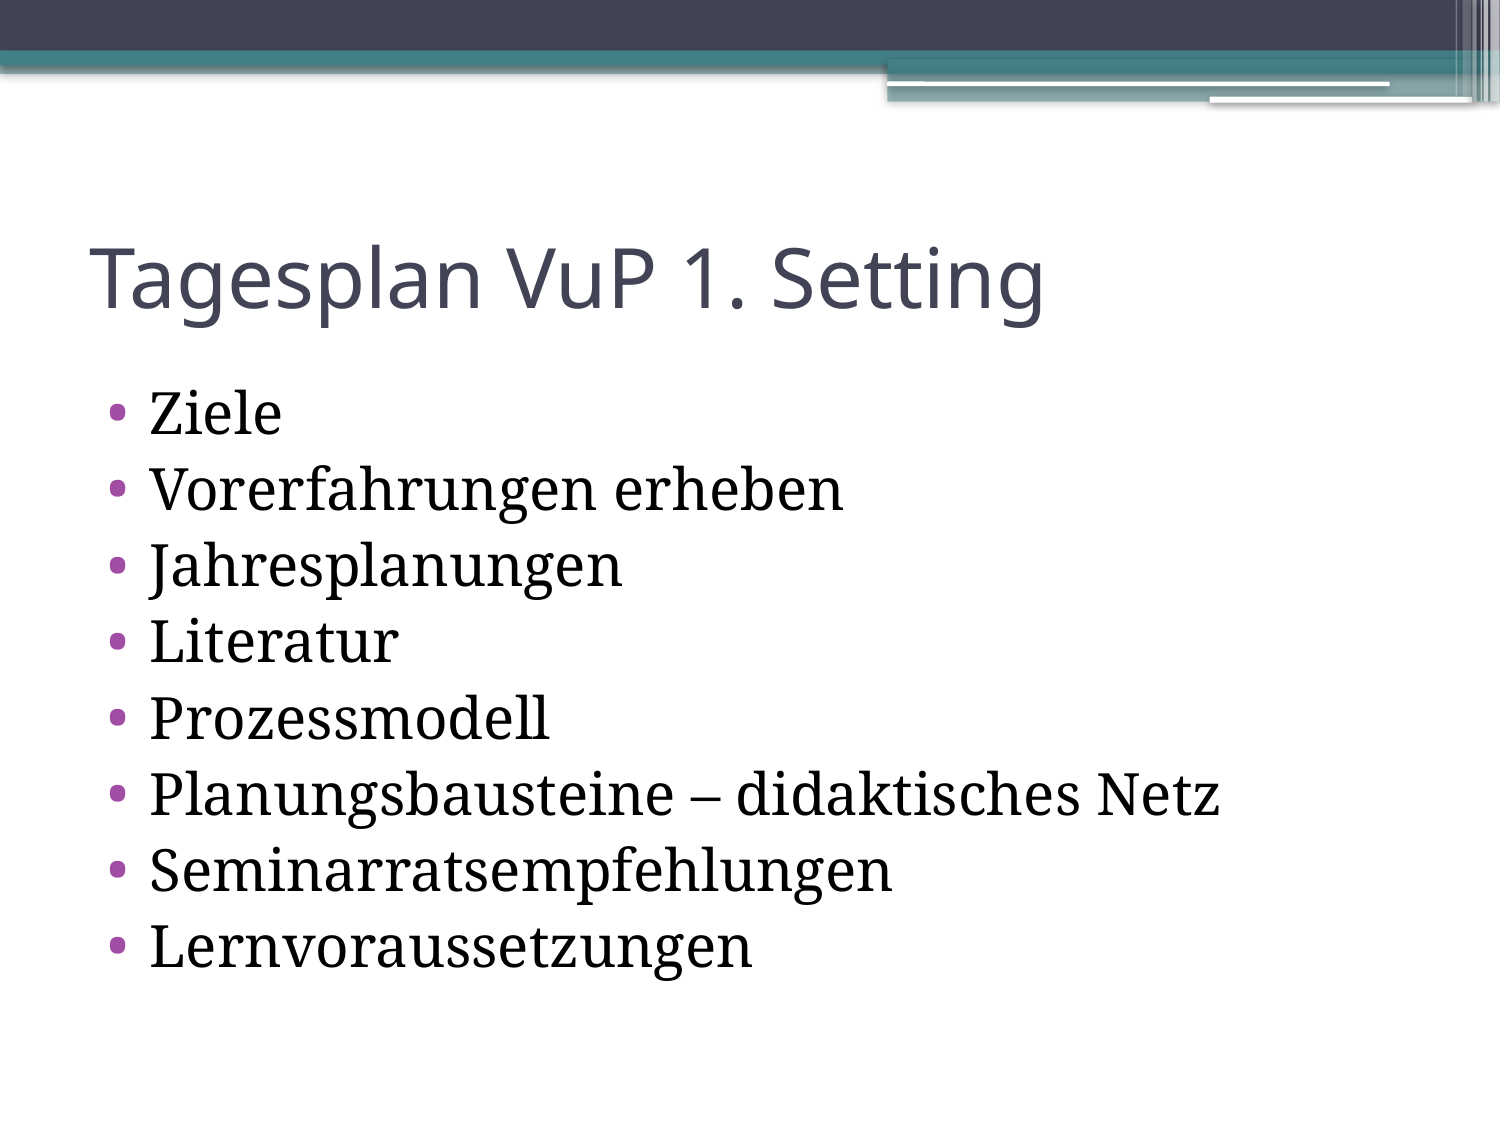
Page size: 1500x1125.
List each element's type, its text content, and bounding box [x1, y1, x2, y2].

list Ziele Vorerfahrungen erheben Jahresplanungen Literatur Prozessmodell Planungsbausteine – didaktisches Netz Seminarratsempfehlungen Lernvoraussetzungen [75, 368, 1425, 1079]
title Tagesplan VuP 1. Setting [75, 187, 1425, 363]
